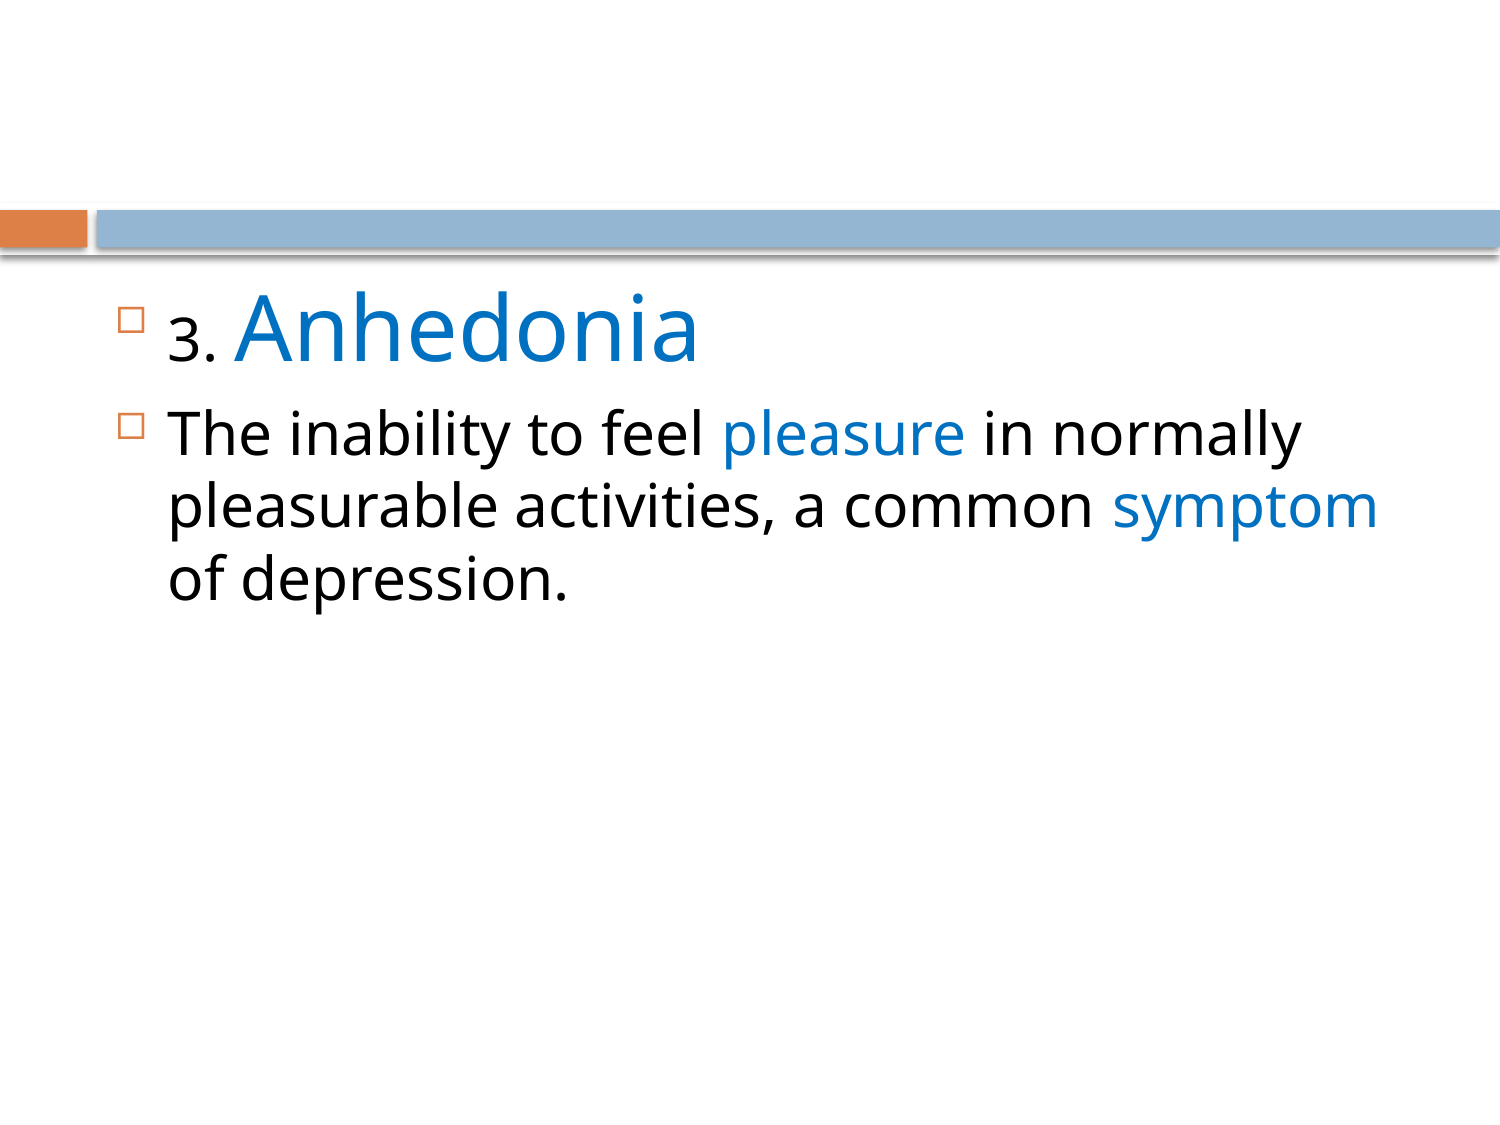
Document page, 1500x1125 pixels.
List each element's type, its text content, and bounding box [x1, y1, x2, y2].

list 3. Anhedonia The inability to feel pleasure in normally pleasurable activities, a common symptom of depression. [100, 262, 1438, 1000]
